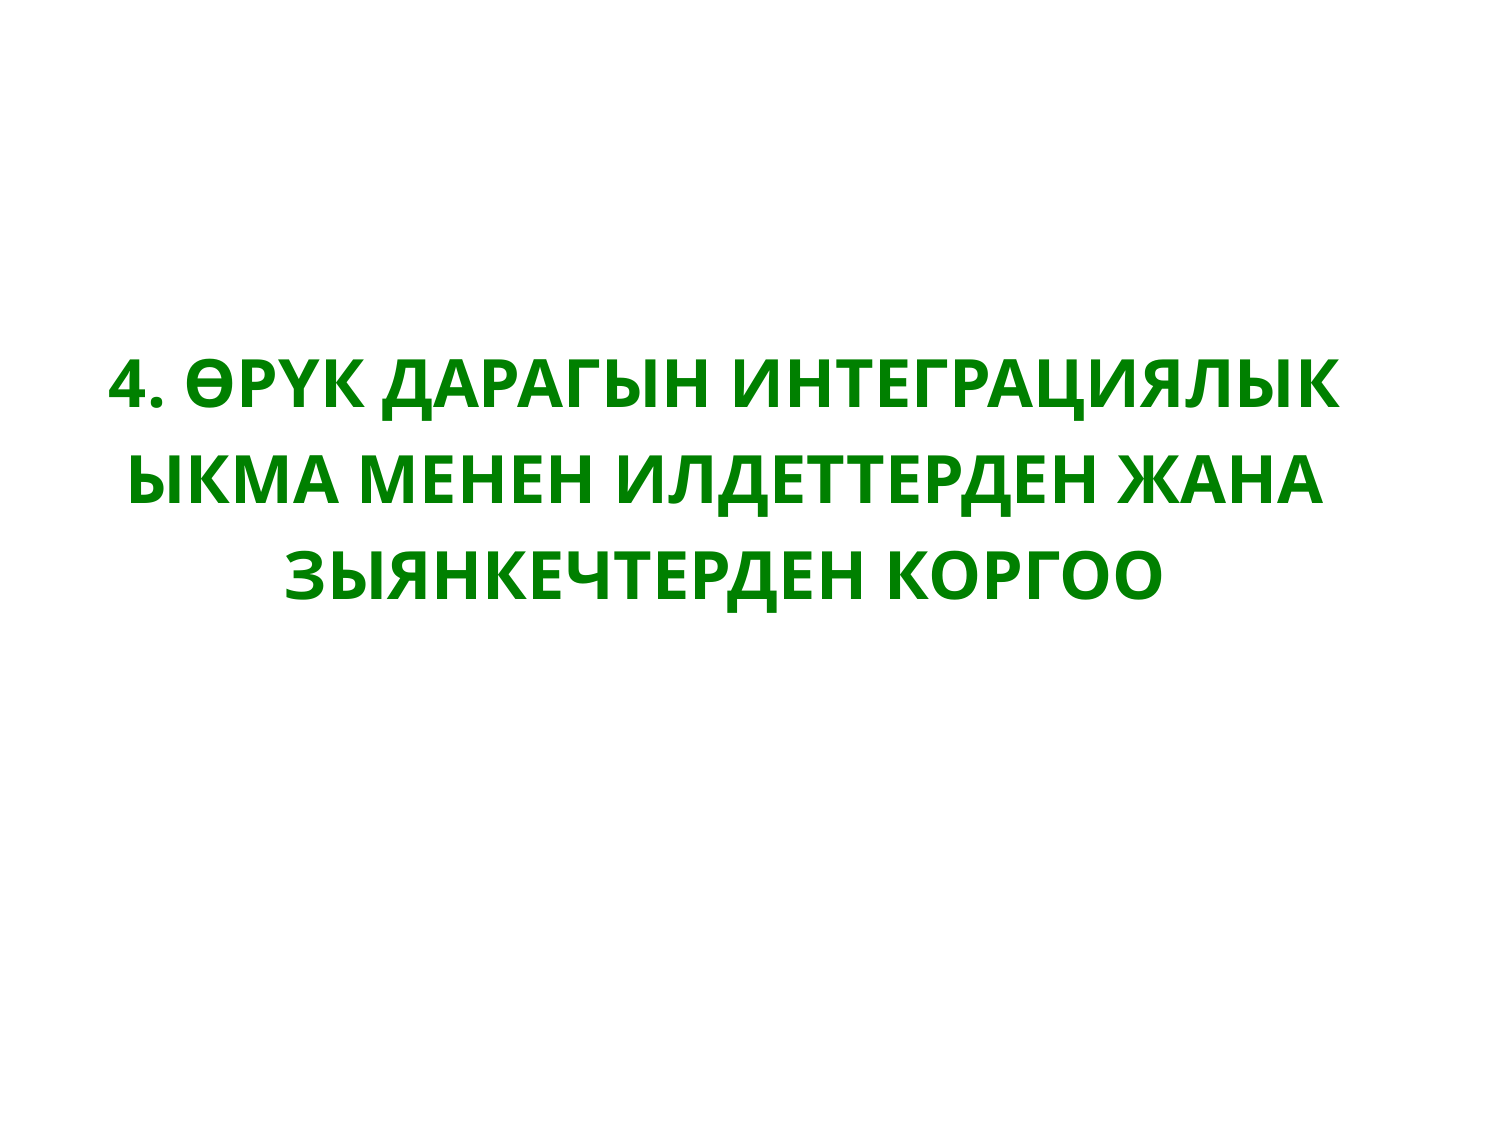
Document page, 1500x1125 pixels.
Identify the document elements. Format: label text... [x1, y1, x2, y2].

title 4. ӨРҮК ДАРАГЫН ИНТЕГРАЦИЯЛЫК ЫКМА МЕНЕН ИЛДЕТТЕРДЕН ЖАНА ЗЫЯНКЕЧТЕРДЕН КОРГОО [12, 312, 1438, 625]
